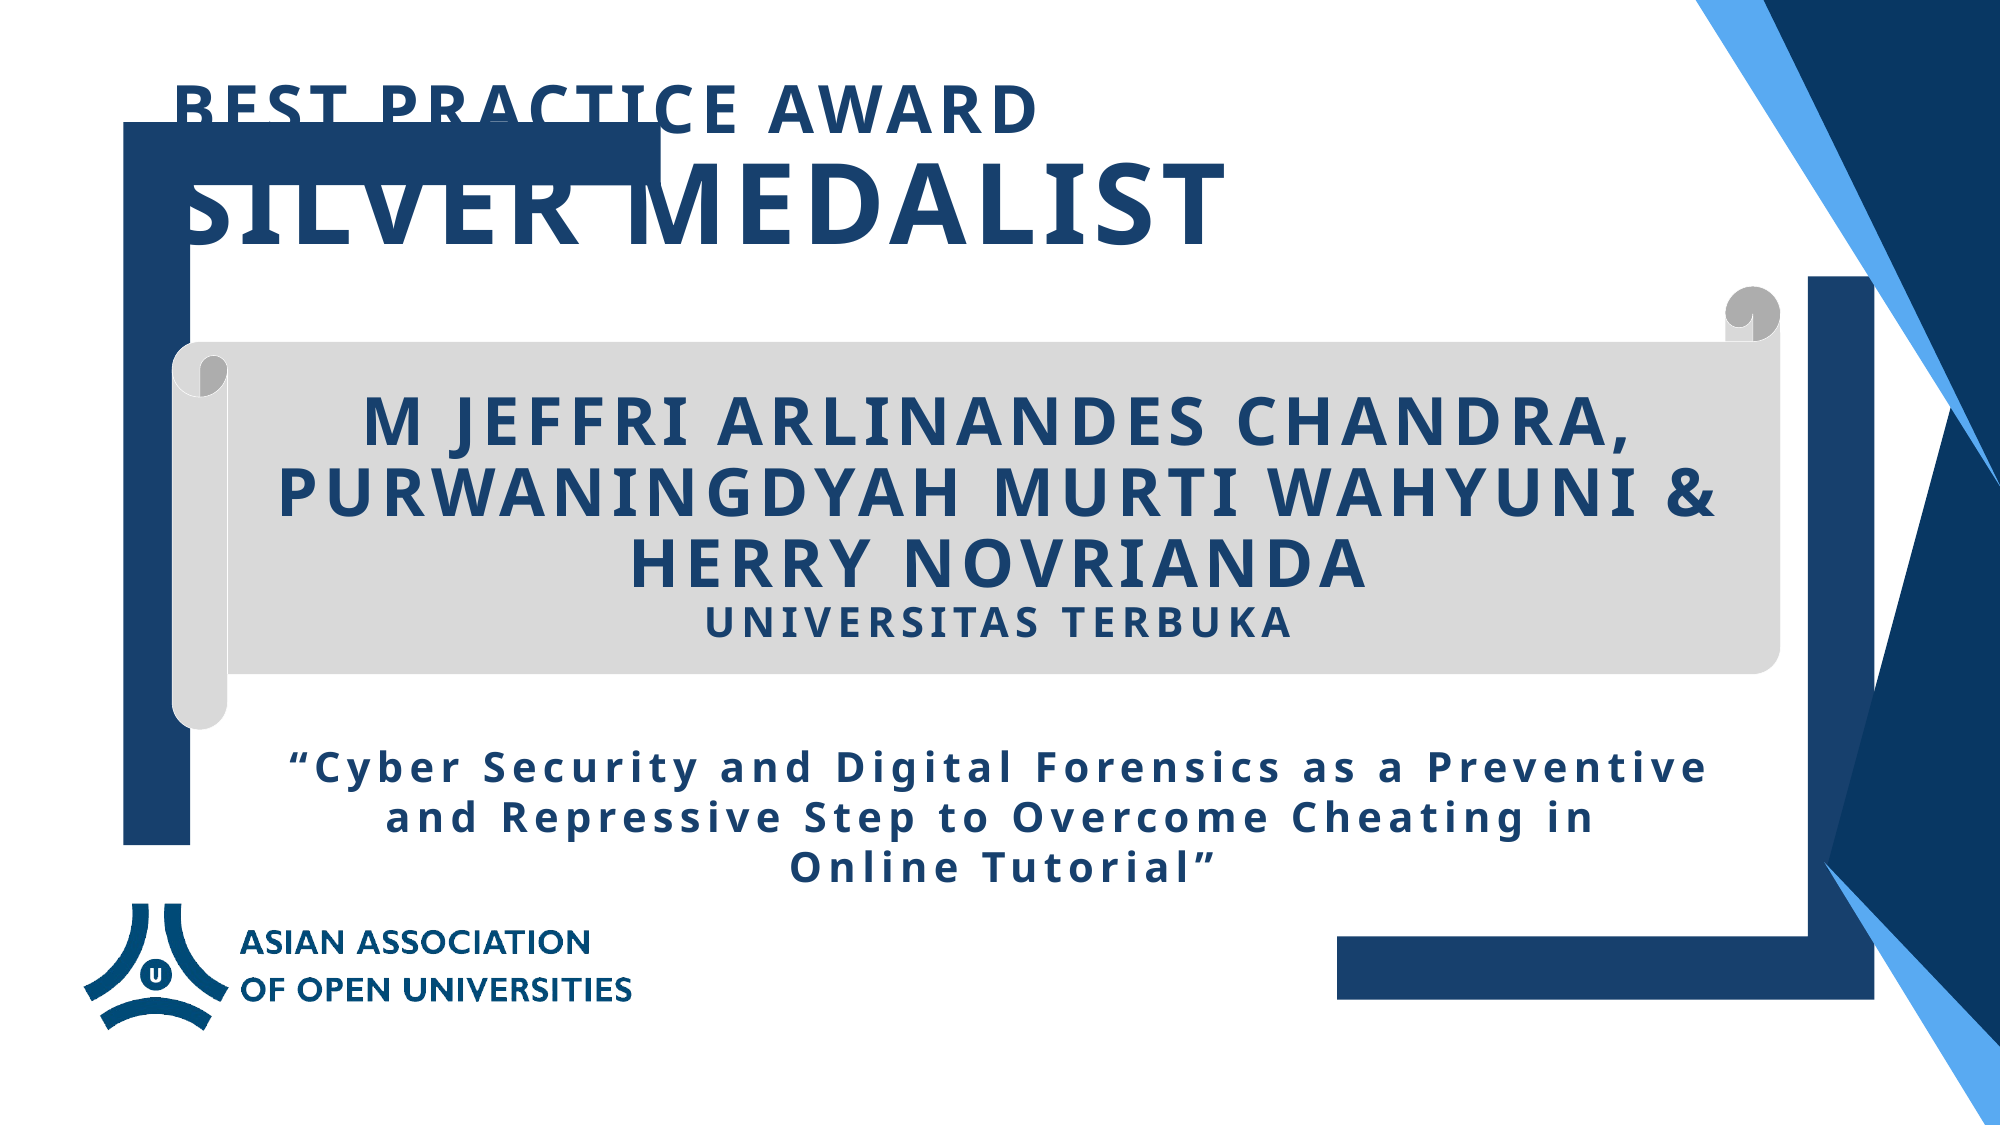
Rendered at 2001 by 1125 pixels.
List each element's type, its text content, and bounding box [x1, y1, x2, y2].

text_box M JEFFRI ARLINANDES CHANDRA, PURWANINGDYAH MURTI WAHYUNI & HERRY NOVRIANDA UniversitAS TERBUKA [217, 361, 1695, 655]
title “Cyber Security and Digital Forensics as a Preventive and Repressive Step to Overcome Cheating in Online Tutorial” [222, 700, 1695, 899]
picture [70, 887, 643, 1053]
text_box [1695, 0, 2000, 1125]
text_box [169, 338, 1695, 733]
text_box BEST PRACTICE AWARD silver medalist [156, 71, 1521, 276]
